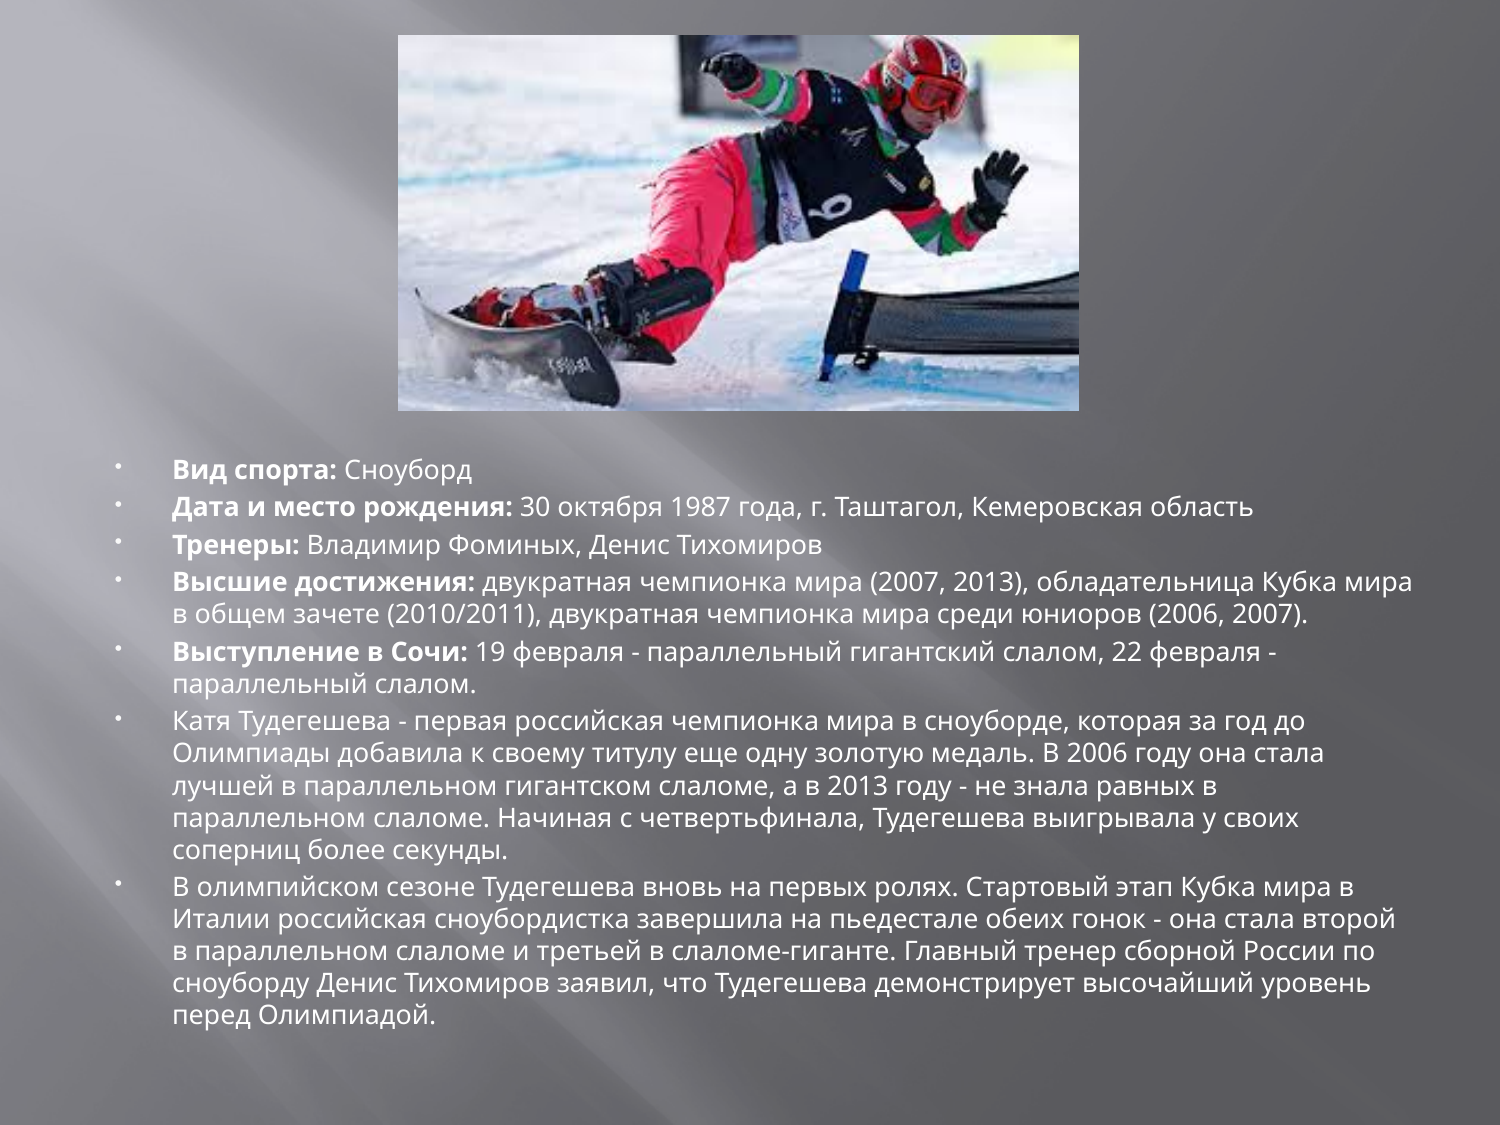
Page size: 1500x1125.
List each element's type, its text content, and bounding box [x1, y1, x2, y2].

list Вид спорта: Сноуборд Дата и место рождения: 30 октября 1987 года, г. Таштагол, Кемеровская область Тренеры: Владимир Фоминых, Денис Тихомиров Высшие достижения: двукратная чемпионка мира (2007, 2013), обладательница Кубка мира в общем зачете (2010/2011), двукратная чемпионка мира среди юниоров (2006, 2007). Выступление в Сочи: 19 февраля - параллельный гигантский слалом, 22 февраля - параллельный слалом. Катя Тудегешева - первая российская чемпионка мира в сноуборде, которая за год до Олимпиады добавила к своему титулу еще одну золотую медаль. В 2006 году она стала лучшей в параллельном гигантском слаломе, а в 2013 году - не знала равных в параллельном слаломе. Начиная с четвертьфинала, Тудегешева выигрывала у своих соперниц более секунды. В олимпийском сезоне Тудегешева вновь на первых ролях. Стартовый этап Кубка мира в Италии российская сноубордистка завершила на пьедестале обеих гонок - она стала второй в параллельном слаломе и третьей в слаломе-гиганте. Главный тренер сборной России по сноуборду Денис Тихомиров заявил, что Тудегешева демонстрирует высочайший уровень перед Олимпиадой. [82, 445, 1432, 1059]
picture [398, 34, 1079, 411]
